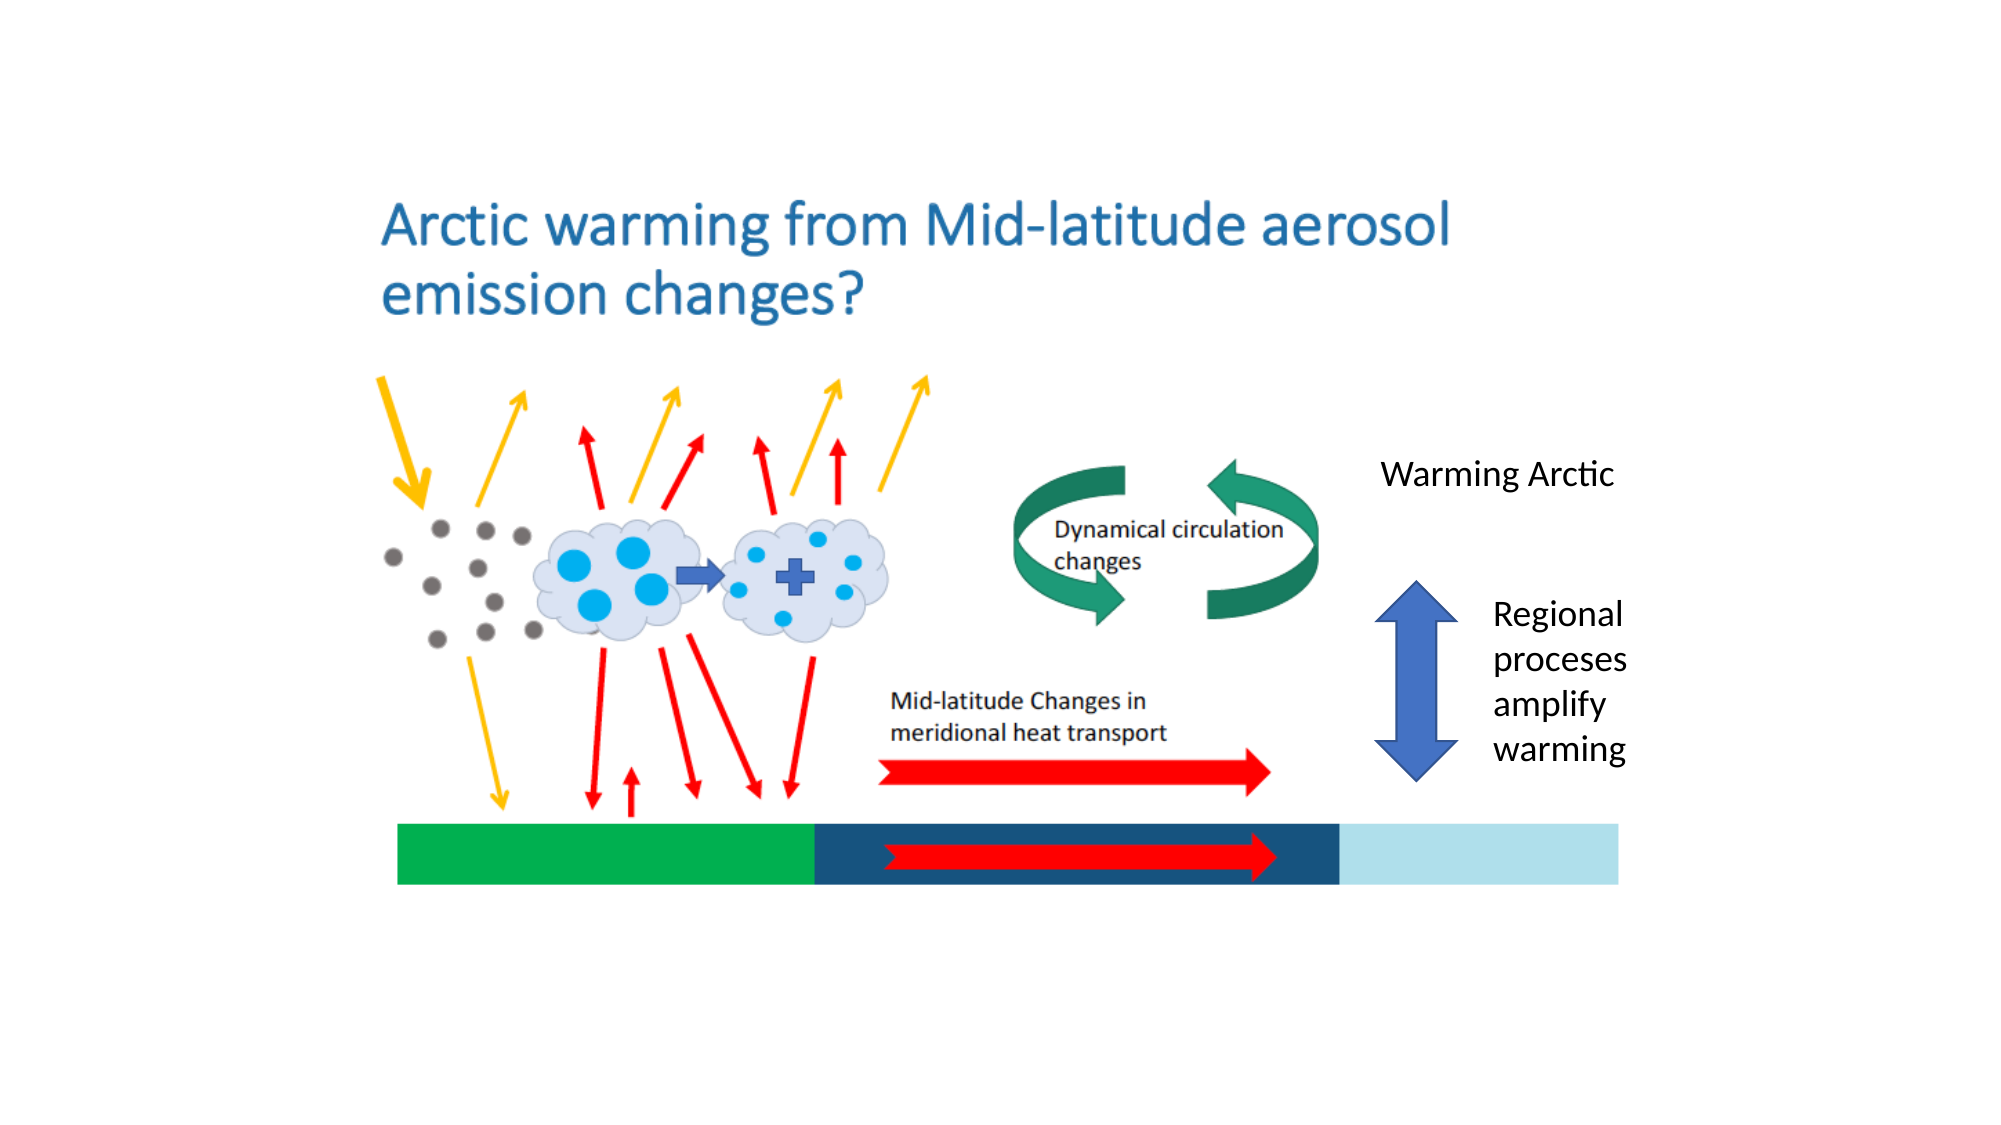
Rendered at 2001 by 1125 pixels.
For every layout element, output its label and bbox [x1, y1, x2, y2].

picture [236, 149, 1678, 925]
